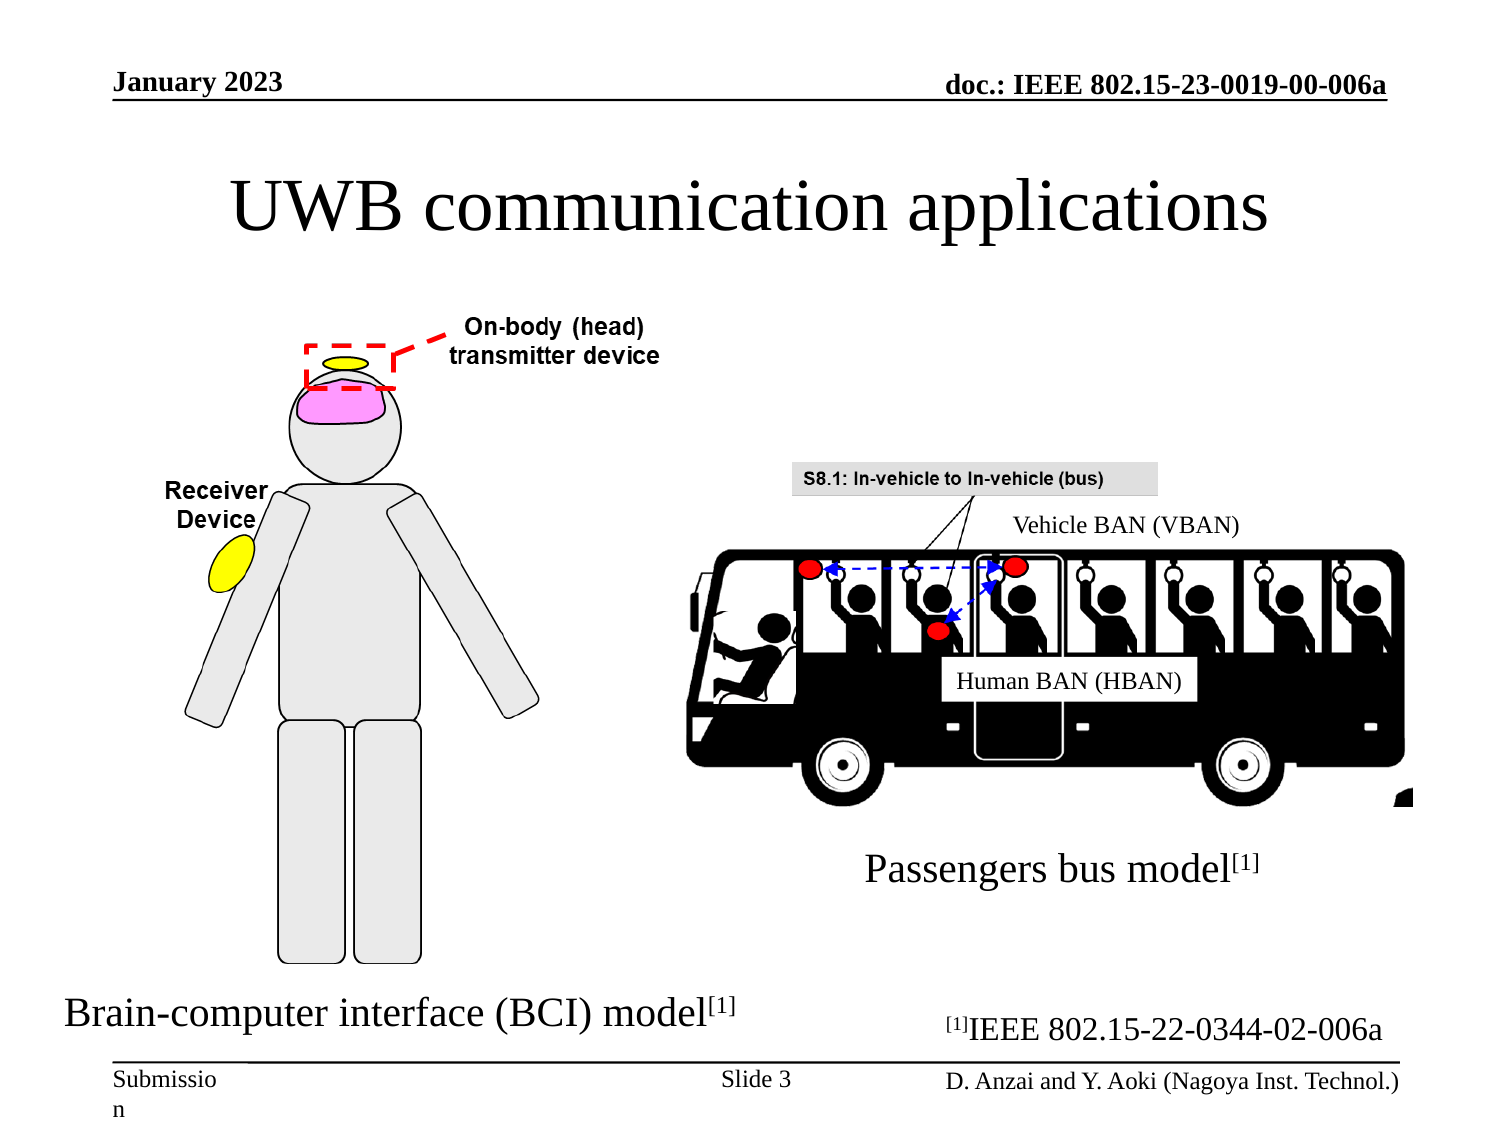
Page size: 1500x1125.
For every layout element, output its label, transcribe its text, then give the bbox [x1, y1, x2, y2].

text_box [1]IEEE 802.15-22-0344-02-006a [931, 999, 1399, 1055]
slide_number Slide 3 [712, 1062, 800, 1093]
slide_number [112, 62, 375, 98]
text_box Brain-computer interface (BCI) model[1] [48, 976, 752, 1042]
text_box Passengers bus model[1] [849, 833, 1275, 899]
picture [116, 302, 1413, 965]
title UWB communication applications [112, 112, 1388, 288]
